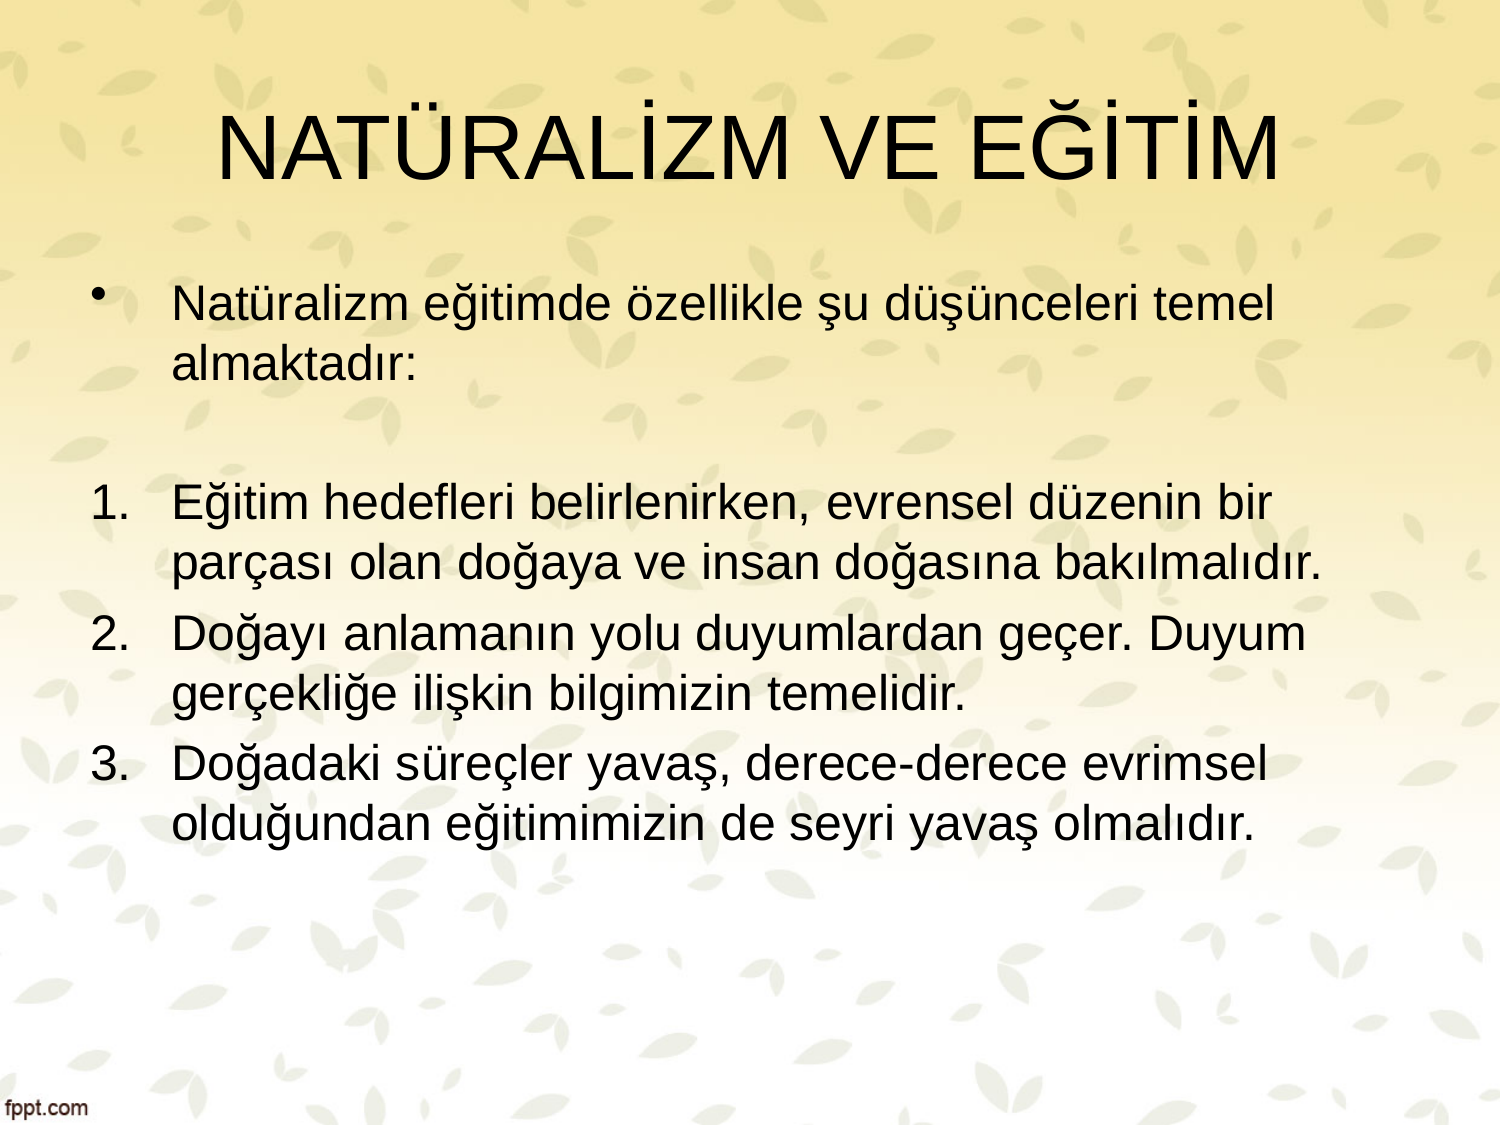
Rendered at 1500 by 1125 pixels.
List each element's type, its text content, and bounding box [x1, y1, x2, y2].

picture [0, 0, 1500, 1125]
list Natüralizm eğitimde özellikle şu düşünceleri temel almaktadır: Eğitim hedefleri belirlenirken, evrensel düzenin bir parçası olan doğaya ve insan doğasına bakılmalıdır. Doğayı anlamanın yolu duyumlardan geçer. Duyum gerçekliğe ilişkin bilgimizin temelidir. Doğadaki süreçler yavaş, derece-derece evrimsel olduğundan eğitimimizin de seyri yavaş olmalıdır. [75, 262, 1425, 1005]
title NATÜRALİZM VE EĞİTİM [75, 45, 1425, 233]
